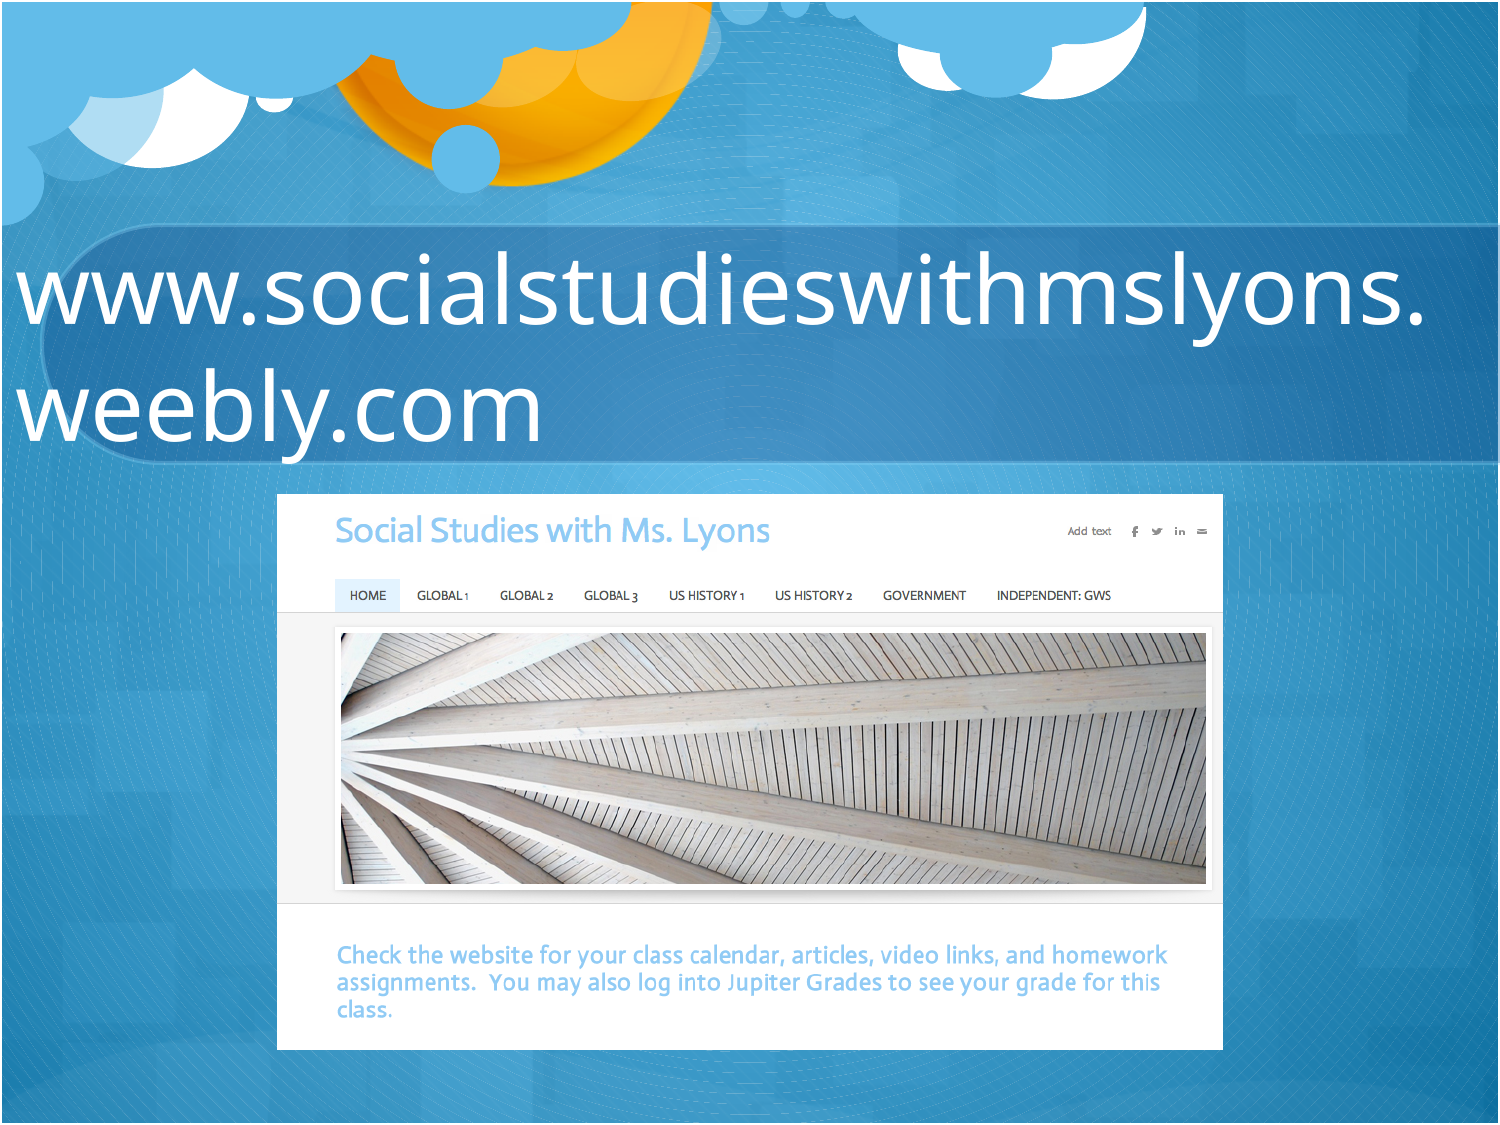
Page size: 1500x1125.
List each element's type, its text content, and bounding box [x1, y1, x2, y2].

picture [2, 463, 1498, 1123]
title www.socialstudieswithmslyons.weebly.com [0, 224, 1500, 463]
picture [16, 2, 1498, 224]
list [116, 493, 1384, 1051]
